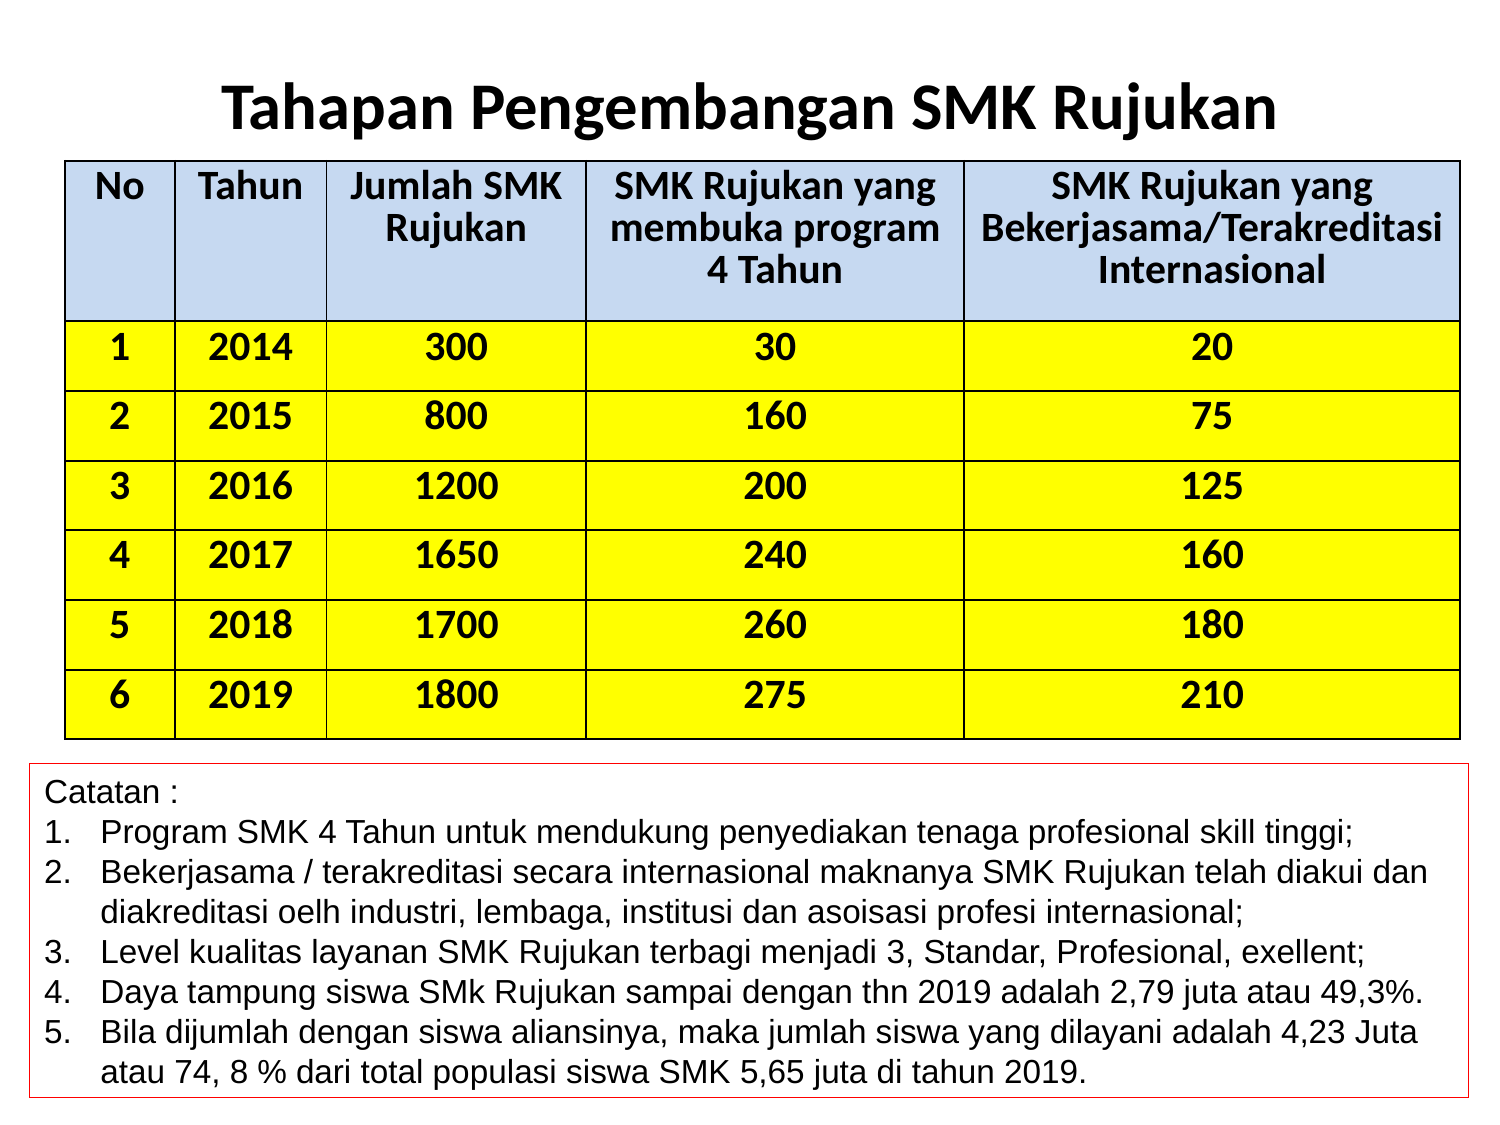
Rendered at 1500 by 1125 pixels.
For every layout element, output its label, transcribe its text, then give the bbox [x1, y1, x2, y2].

table_cell 1650 [327, 531, 585, 599]
table_cell 6 [66, 671, 174, 738]
table_cell 1700 [327, 601, 585, 669]
table_header Jumlah SMK Rujukan [327, 162, 585, 320]
table_cell 1 [66, 322, 174, 390]
table_header SMK Rujukan yang Bekerjasama/Terakreditasi Internasional [965, 162, 1459, 320]
table_cell 2017 [176, 531, 326, 599]
table_header No [66, 162, 174, 320]
table_cell 200 [587, 462, 963, 529]
table_header SMK Rujukan yang membuka program 4 Tahun [587, 162, 963, 320]
table_cell 3 [66, 462, 174, 529]
table_cell 125 [965, 462, 1459, 529]
table_cell 4 [66, 531, 174, 599]
table_cell 1200 [327, 462, 585, 529]
table_cell 2018 [176, 601, 326, 669]
title Tahapan Pengembangan SMK Rujukan [75, 45, 1425, 160]
table_cell 240 [587, 531, 963, 599]
table_cell 75 [965, 392, 1459, 460]
table_cell 800 [327, 392, 585, 460]
table_cell 1800 [327, 671, 585, 738]
table_cell 20 [965, 322, 1459, 390]
table_cell 180 [965, 601, 1459, 669]
table_cell 210 [965, 671, 1459, 738]
text_box Catatan : Program SMK 4 Tahun untuk mendukung penyediakan tenaga profesional skill tinggi; Bekerjasama / terakreditasi secara internasional maknanya SMK Rujukan telah diakui dan diakreditasi oelh industri, lembaga, institusi dan asoisasi profesi internasional; Level kualitas layanan SMK Rujukan terbagi menjadi 3, Standar, Profesional, exellent; Daya tampung siswa SMk Rujukan sampai dengan thn 2019 adalah 2,79 juta atau 49,3%. Bila dijumlah dengan siswa aliansinya, maka jumlah siswa yang dilayani adalah 4,23 Juta atau 74, 8 % dari total populasi siswa SMK 5,65 juta di tahun 2019. [29, 763, 1469, 1098]
table_cell 275 [587, 671, 963, 738]
table_header Tahun [176, 162, 326, 320]
table_cell 2015 [176, 392, 326, 460]
table_cell 160 [965, 531, 1459, 599]
table_cell 160 [587, 392, 963, 460]
table_cell 260 [587, 601, 963, 669]
table_cell 300 [327, 322, 585, 390]
table_cell 30 [587, 322, 963, 390]
table_cell 2019 [176, 671, 326, 738]
table_cell 2014 [176, 322, 326, 390]
table_cell 5 [66, 601, 174, 669]
table_cell 2016 [176, 462, 326, 529]
table_cell 2 [66, 392, 174, 460]
